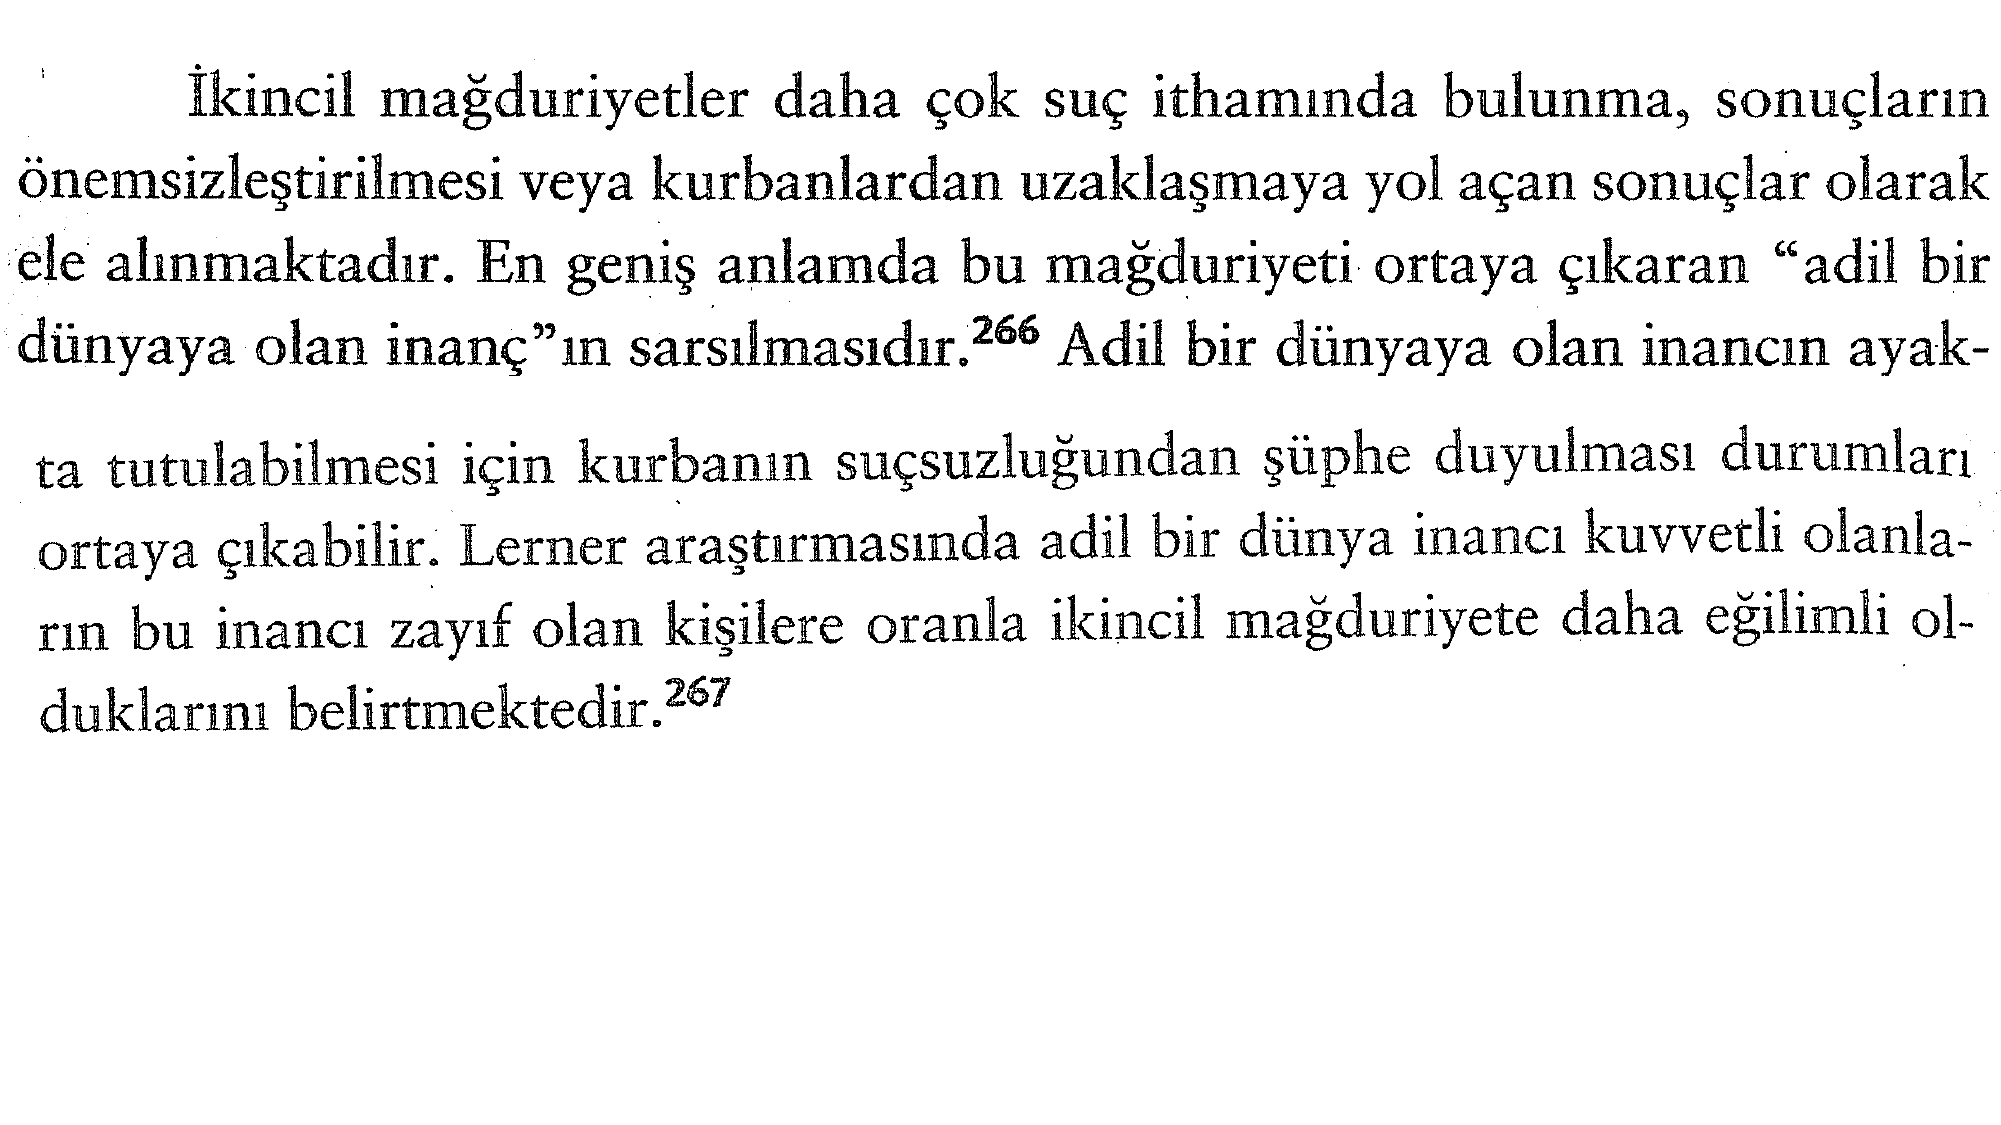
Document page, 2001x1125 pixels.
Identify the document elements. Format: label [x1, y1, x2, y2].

picture [4, 411, 2000, 738]
picture [4, 49, 2000, 376]
